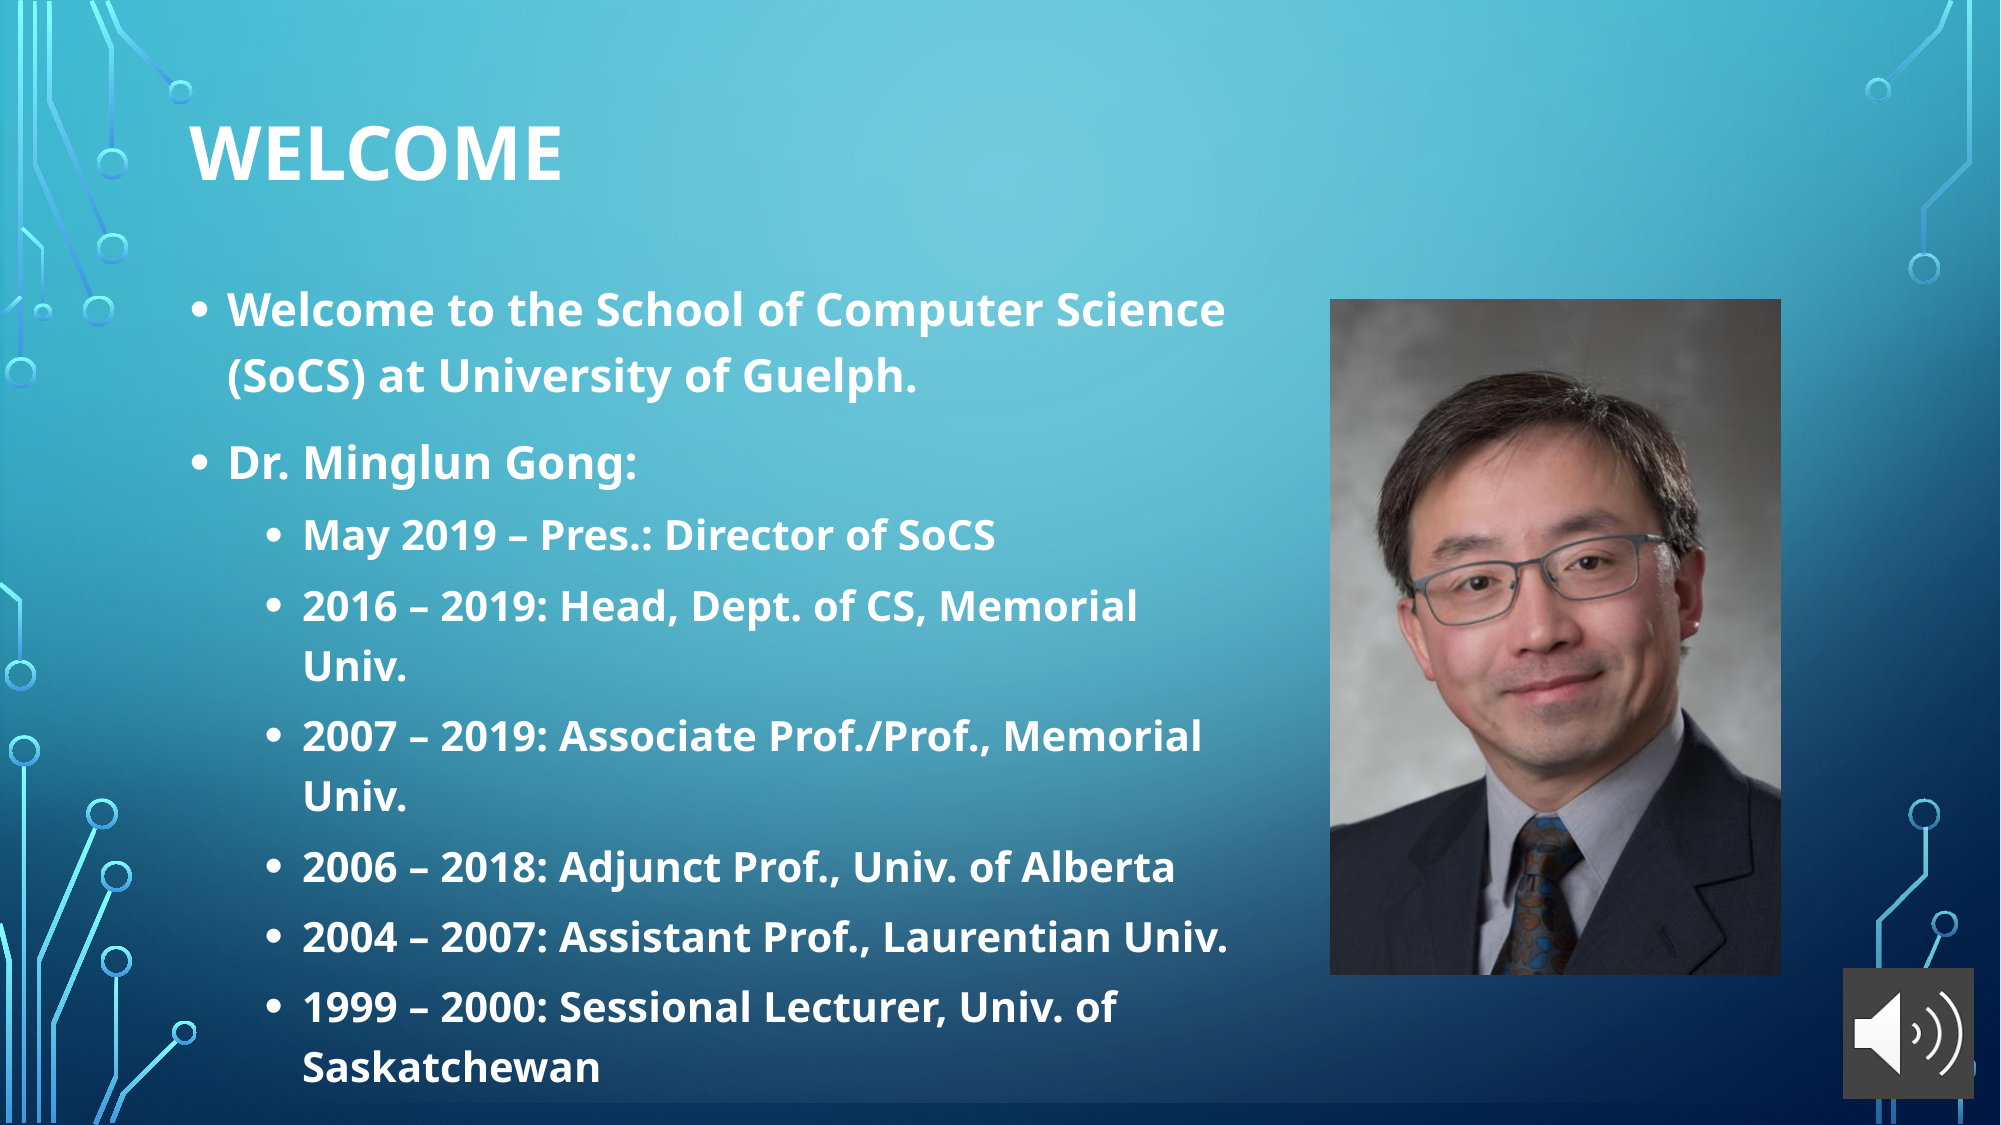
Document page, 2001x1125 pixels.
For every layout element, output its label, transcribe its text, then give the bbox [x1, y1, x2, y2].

picture [1841, 966, 1976, 1101]
list Welcome to the School of Computer Science (SoCS) at University of Guelph. Dr. Minglun Gong: May 2019 – Pres.: Director of SoCS 2016 – 2019: Head, Dept. of CS, Memorial Univ. 2007 – 2019: Associate Prof./Prof., Memorial Univ. 2006 – 2018: Adjunct Prof., Univ. of Alberta 2004 – 2007: Assistant Prof., Laurentian Univ. 1999 – 2000: Sessional Lecturer, Univ. of Saskatchewan [174, 262, 1267, 1013]
title Welcome [174, 75, 1825, 238]
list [1330, 299, 1781, 976]
